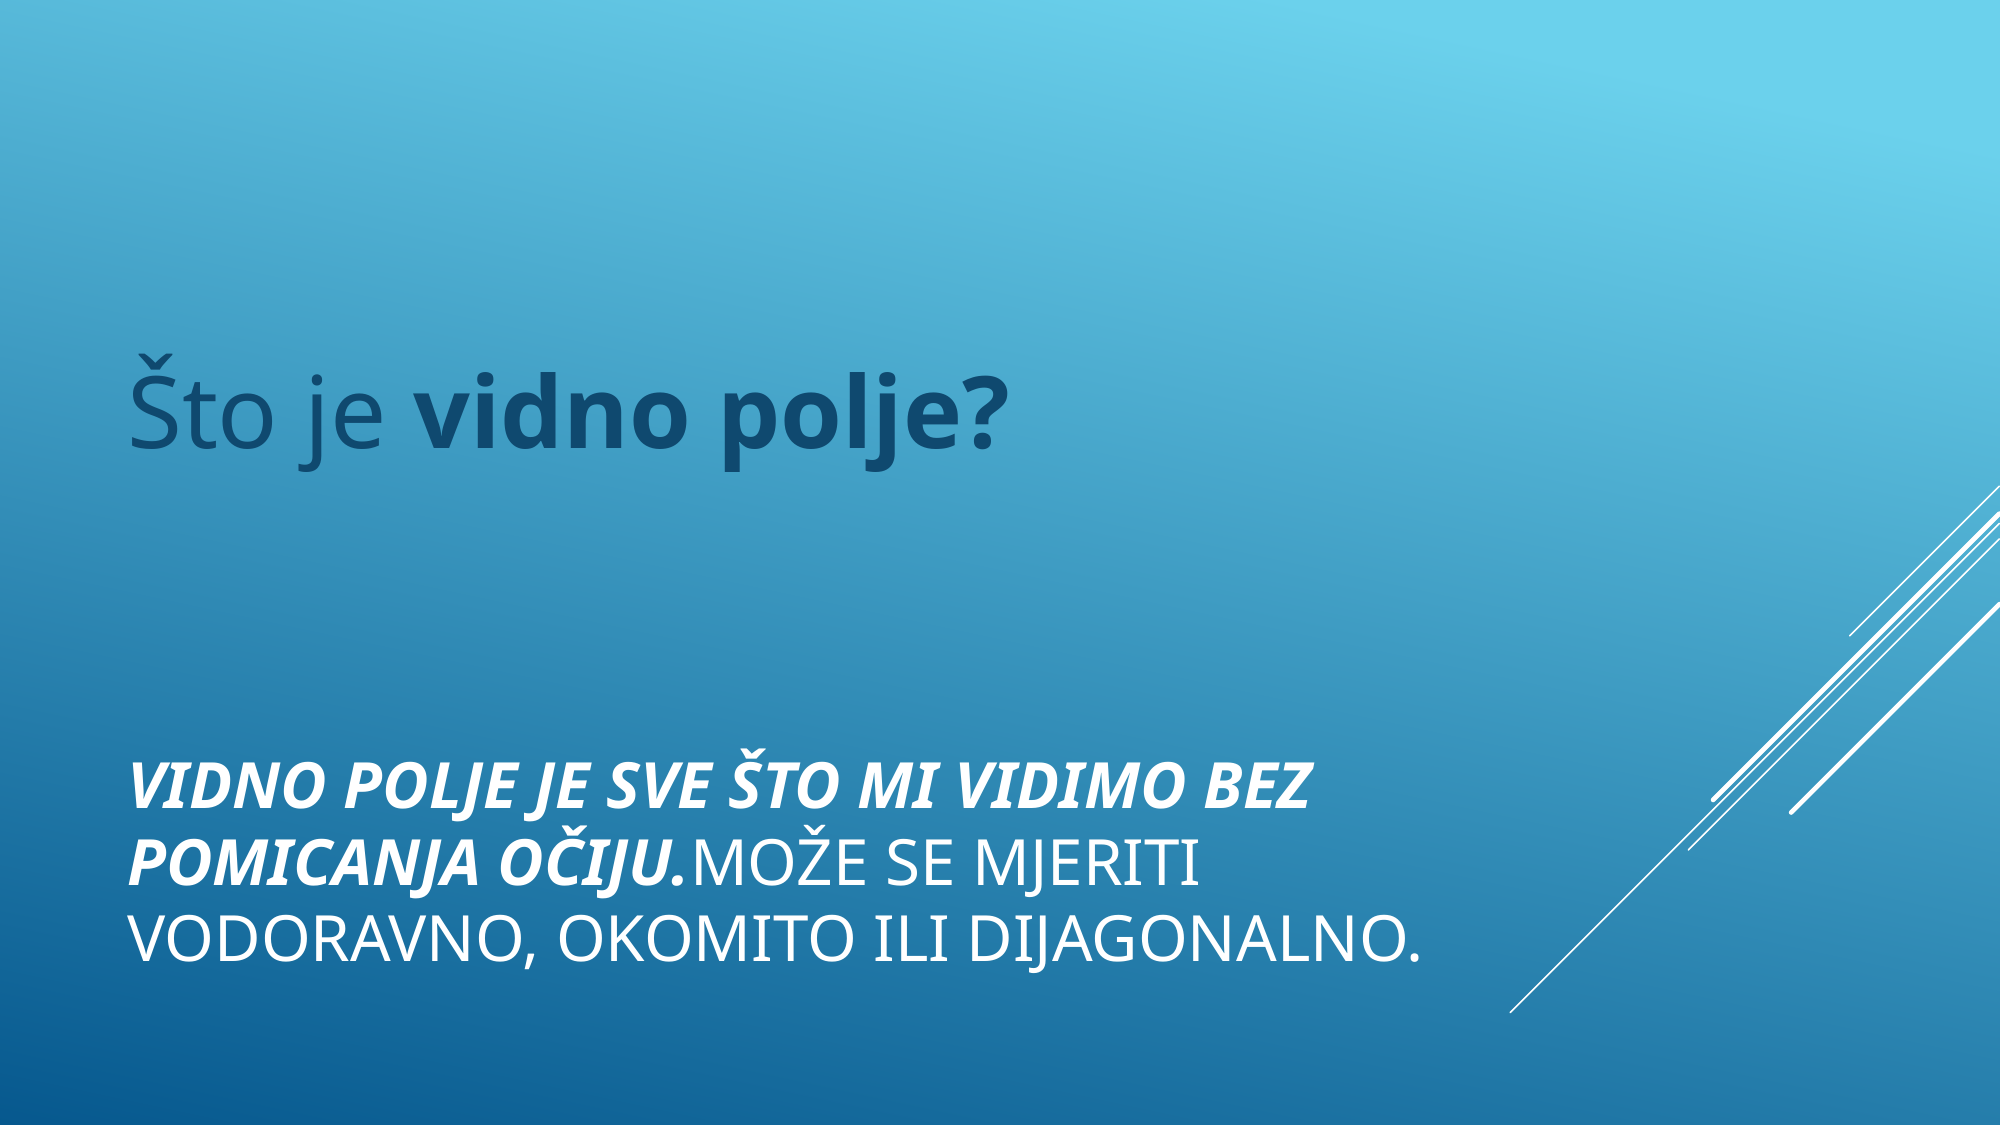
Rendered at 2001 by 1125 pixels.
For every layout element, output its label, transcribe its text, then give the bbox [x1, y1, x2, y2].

list Što je vidno polje? [112, 112, 1513, 706]
title VIDNO POLje je sve što mi vidimo bez pomicanja očiju.može se mjeriti vodoravno, okomito ili dijagonalno. [112, 736, 1513, 984]
